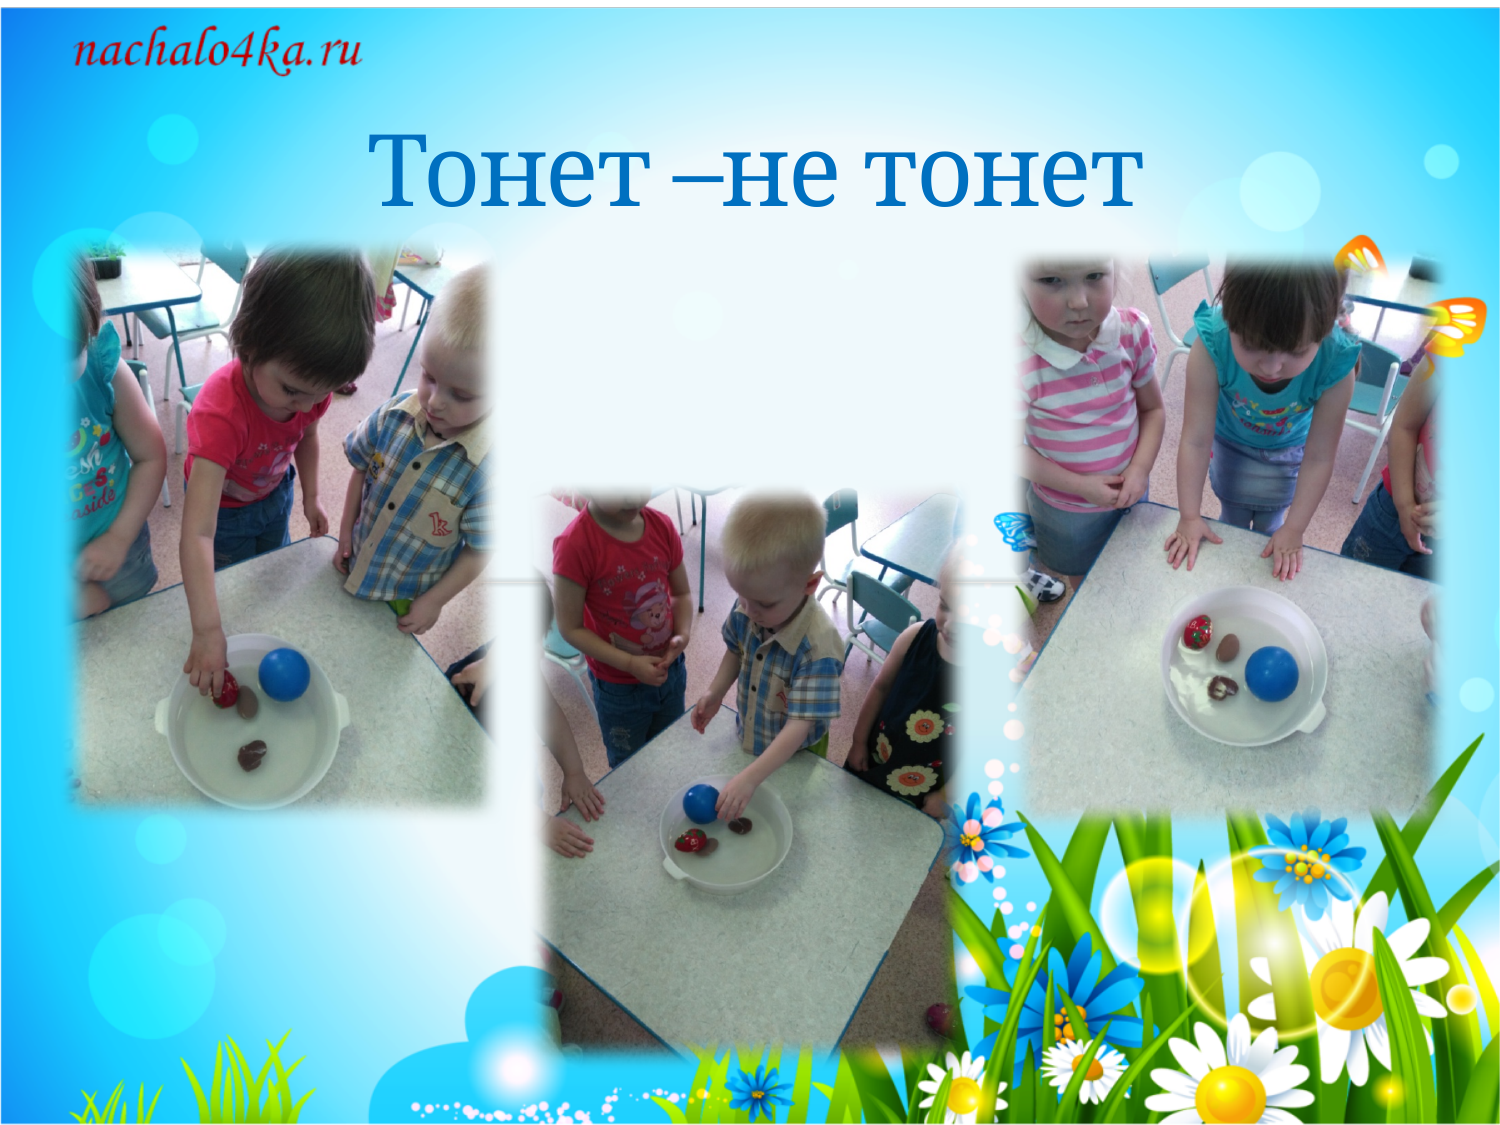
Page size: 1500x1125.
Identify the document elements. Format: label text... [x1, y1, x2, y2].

title Тонет –не тонет [74, 93, 1438, 235]
picture [0, 0, 1500, 1125]
